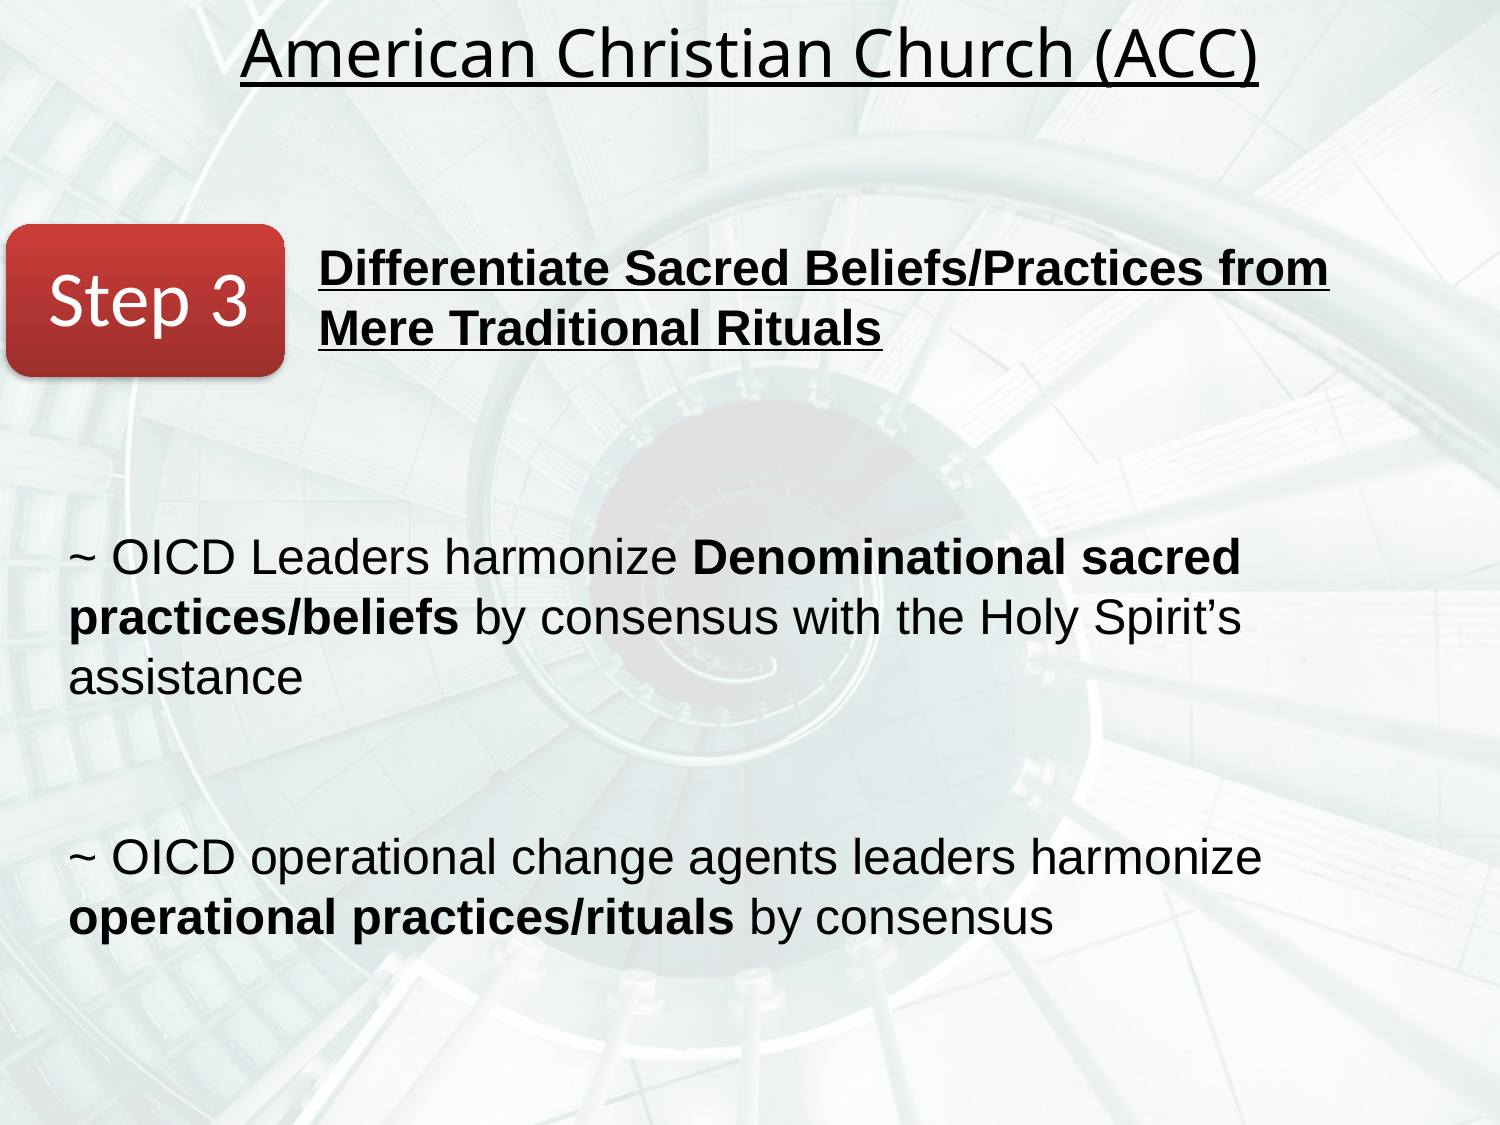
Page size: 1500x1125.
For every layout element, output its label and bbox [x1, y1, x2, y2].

text_box [5, 192, 1494, 1024]
picture [0, 0, 1500, 1125]
